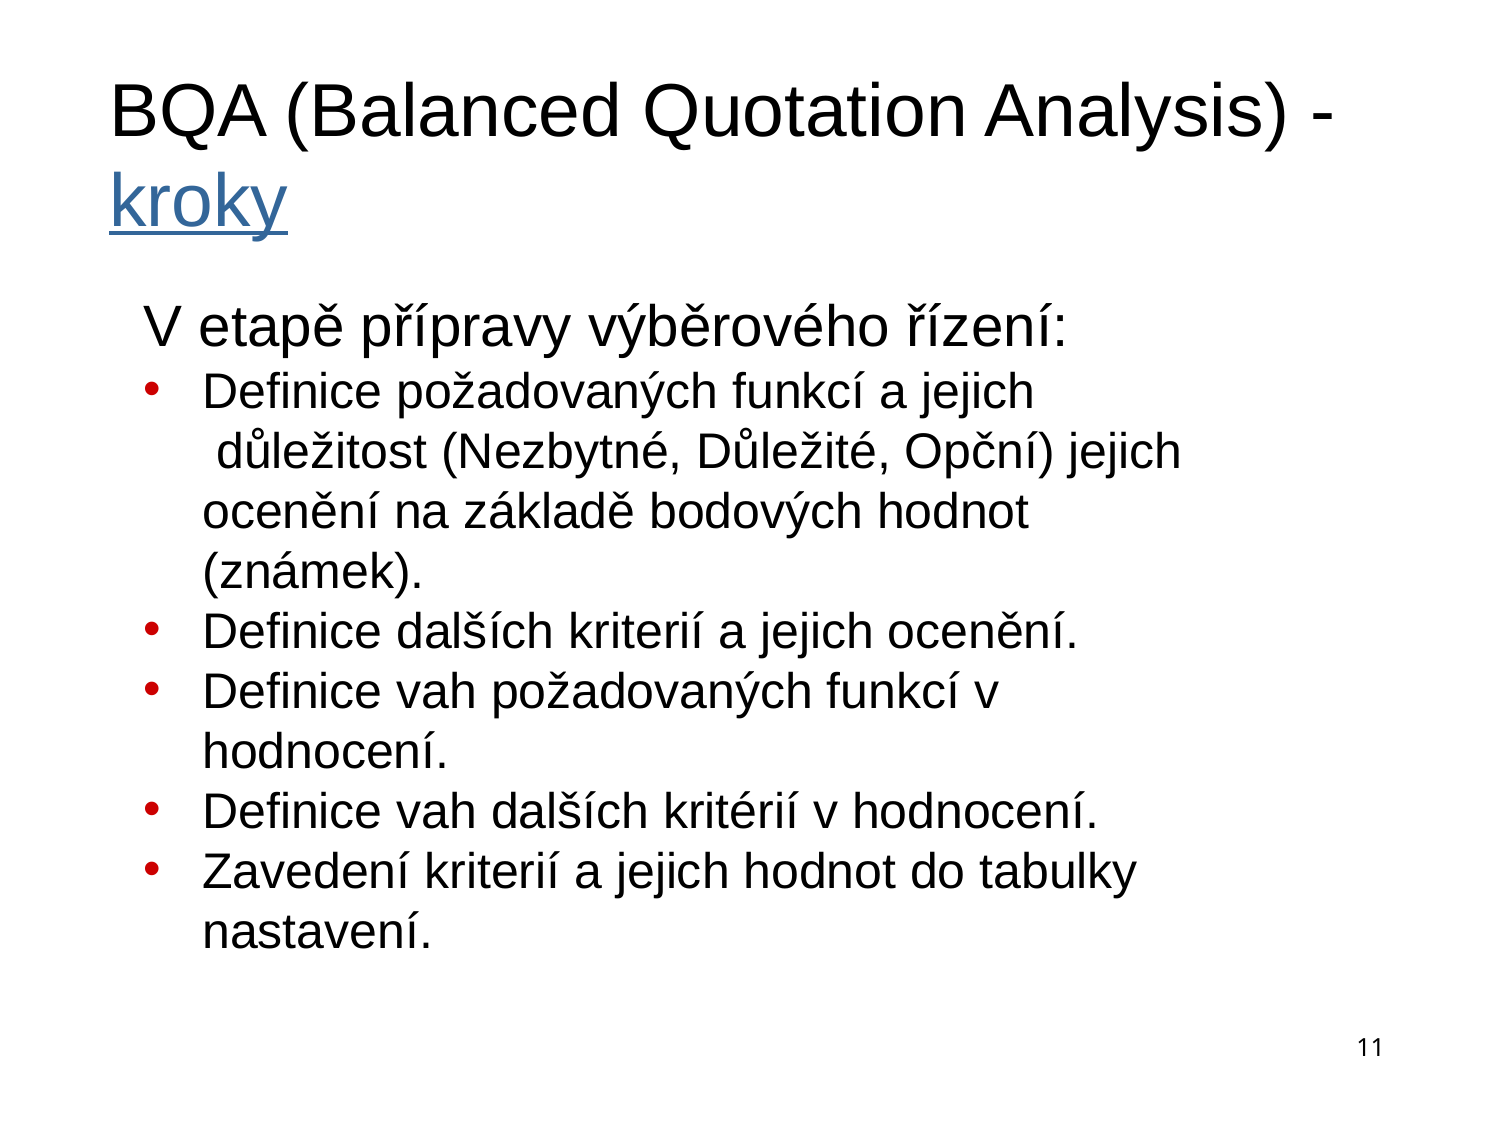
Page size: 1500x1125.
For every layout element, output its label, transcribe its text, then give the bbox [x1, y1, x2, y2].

slide_number 11 [1074, 1024, 1401, 1103]
title BQA (Balanced Quotation Analysis) - kroky [93, 49, 1407, 250]
text_box V etapě přípravy výběrového řízení: Definice požadovaných funkcí a jejich důležitost (Nezbytné, Důležité, Opční) jejich ocenění na základě bodových hodnot (známek). Definice dalších kriterií a jejich ocenění. Definice vah požadovaných funkcí v hodnocení. Definice vah dalších kritérií v hodnocení. Zavedení kriterií a jejich hodnot do tabulky nastavení. [128, 281, 1219, 1006]
